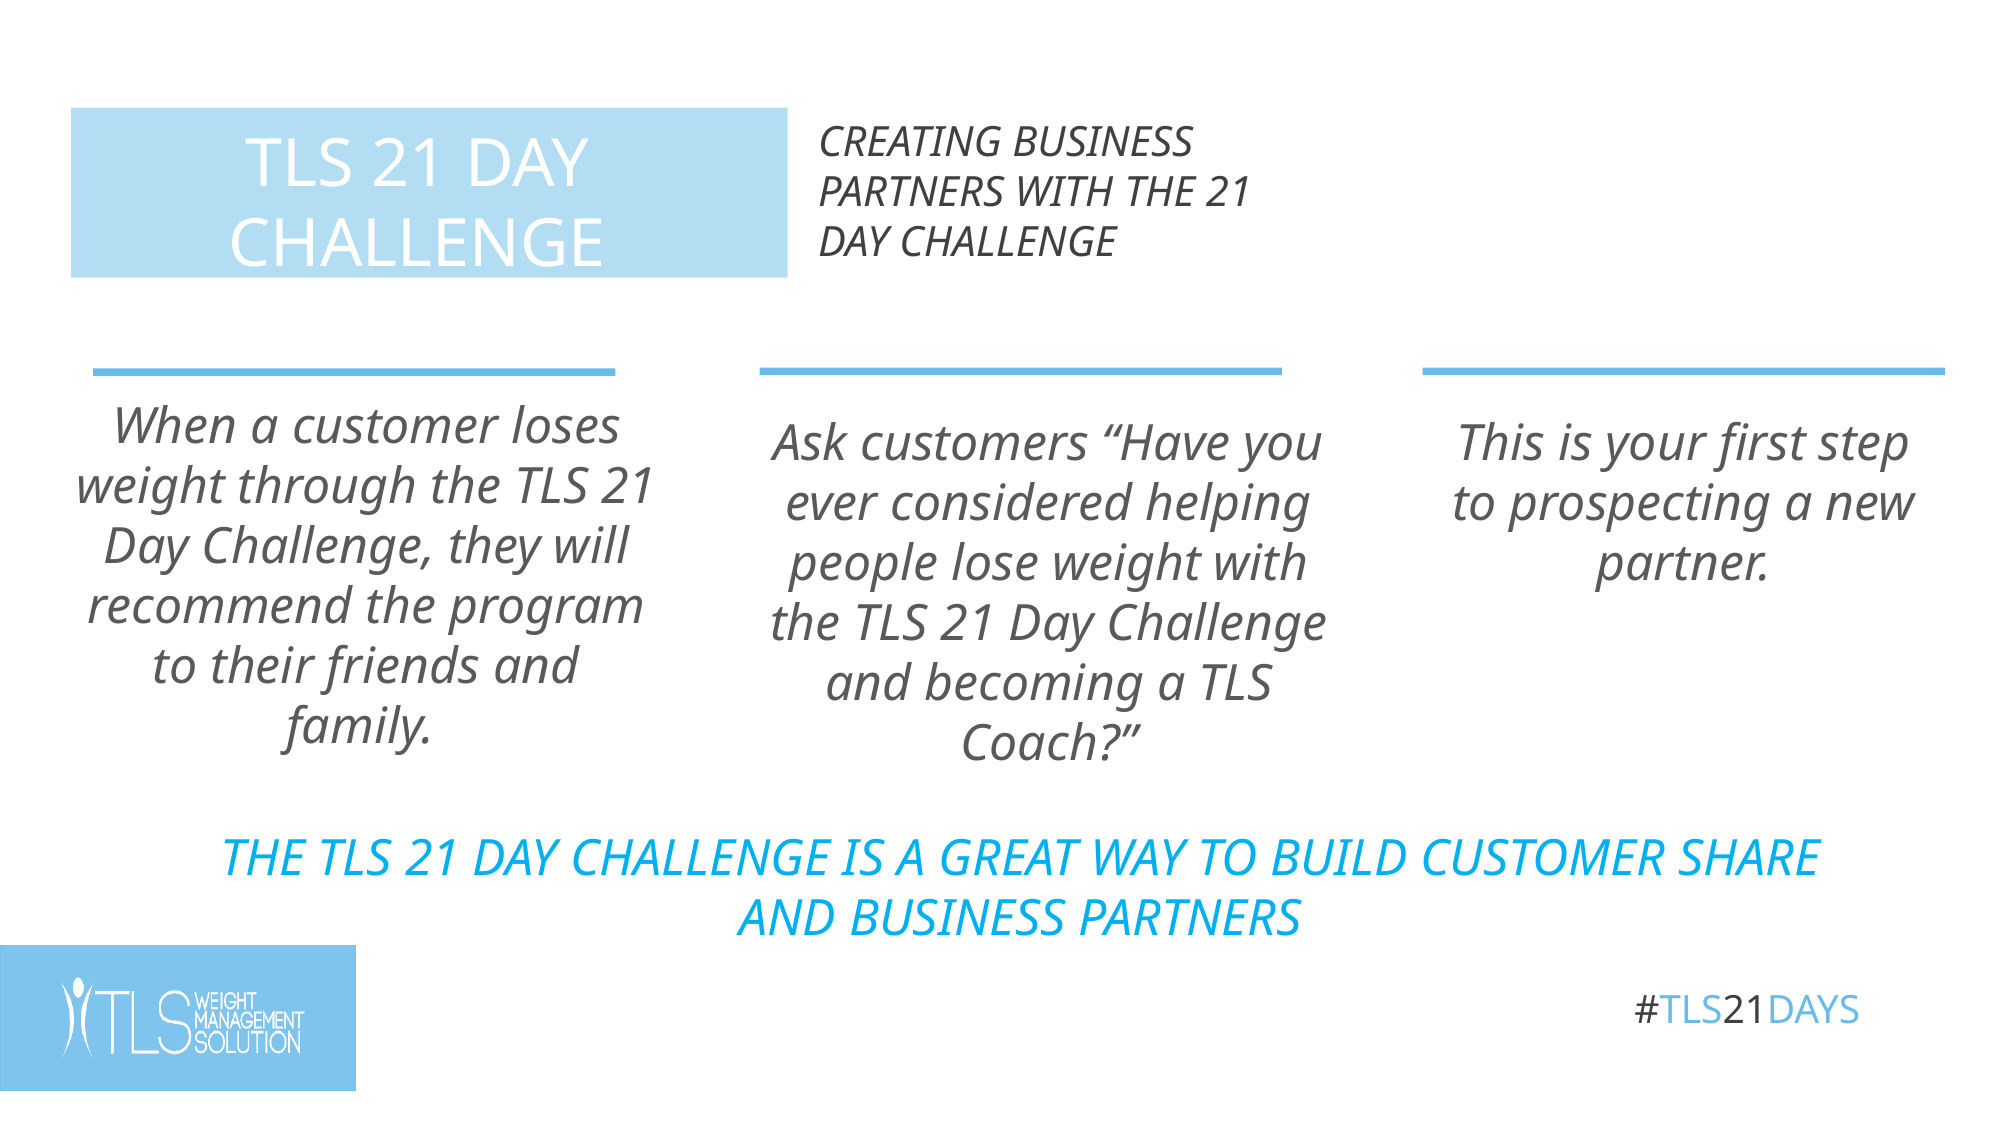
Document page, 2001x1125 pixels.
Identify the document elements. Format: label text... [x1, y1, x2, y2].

text_box Ask customers “Have you ever considered helping people lose weight with the TLS 21 Day Challenge and becoming a TLS Coach?” [736, 403, 1362, 778]
text_box #TLS21DAYS [1619, 977, 1876, 1039]
text_box [71, 107, 788, 278]
text_box [759, 367, 1282, 376]
picture [0, 945, 356, 1091]
text_box This is your first step to prospecting a new partner. [1415, 403, 1953, 598]
text_box THE TLS 21 DAY CHALLENGE IS A GREAT WAY TO BUILD CUSTOMER SHARE AND BUSINESS PARTNERS [192, 817, 1850, 953]
text_box When a customer loses weight through the TLS 21 Day Challenge, they will recommend the program to their friends and family. [58, 385, 675, 761]
text_box CREATING BUSINESS PARTNERS WITH THE 21 DAY CHALLENGE [803, 107, 1274, 273]
text_box [1422, 367, 1946, 376]
text_box TLS 21 DAY CHALLENGE [59, 112, 776, 288]
text_box [92, 368, 616, 376]
